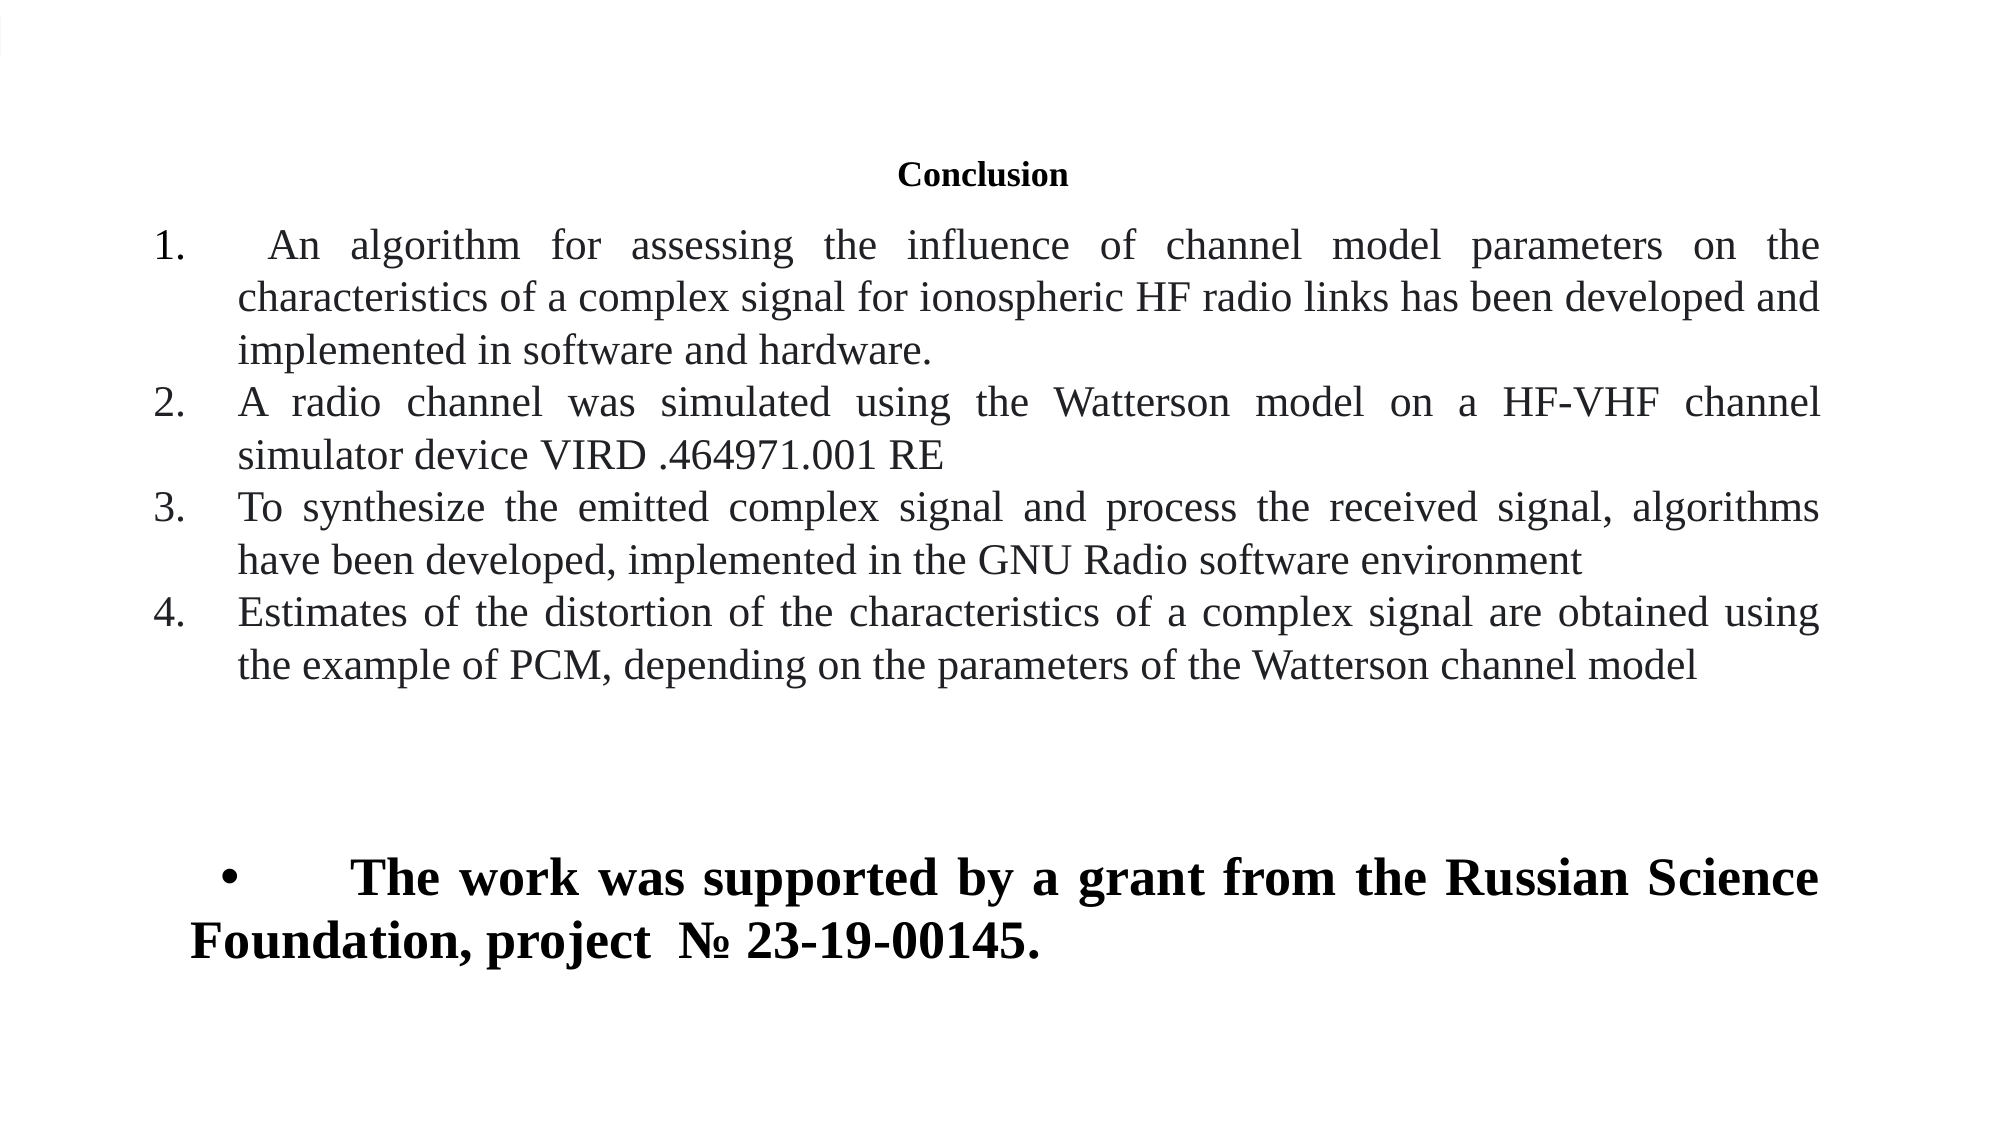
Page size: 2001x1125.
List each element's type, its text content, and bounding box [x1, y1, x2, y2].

title Conclusion [125, 148, 1850, 303]
list An algorithm for assessing the influence of channel model parameters on the characteristics of a complex signal for ionospheric HF radio links has been developed and implemented in software and hardware. A radio channel was simulated using the Watterson model on a HF-VHF channel simulator device VIRD .464971.001 RE To synthesize the emitted complex signal and process the received signal, algorithms have been developed, implemented in the GNU Radio software environment Estimates of the distortion of the characteristics of a complex signal are obtained using the example of PCM, depending on the parameters of the Watterson channel model The work was supported by a grant from the Russian Science Foundation, project № 23-19-00145. [138, 208, 1837, 1048]
